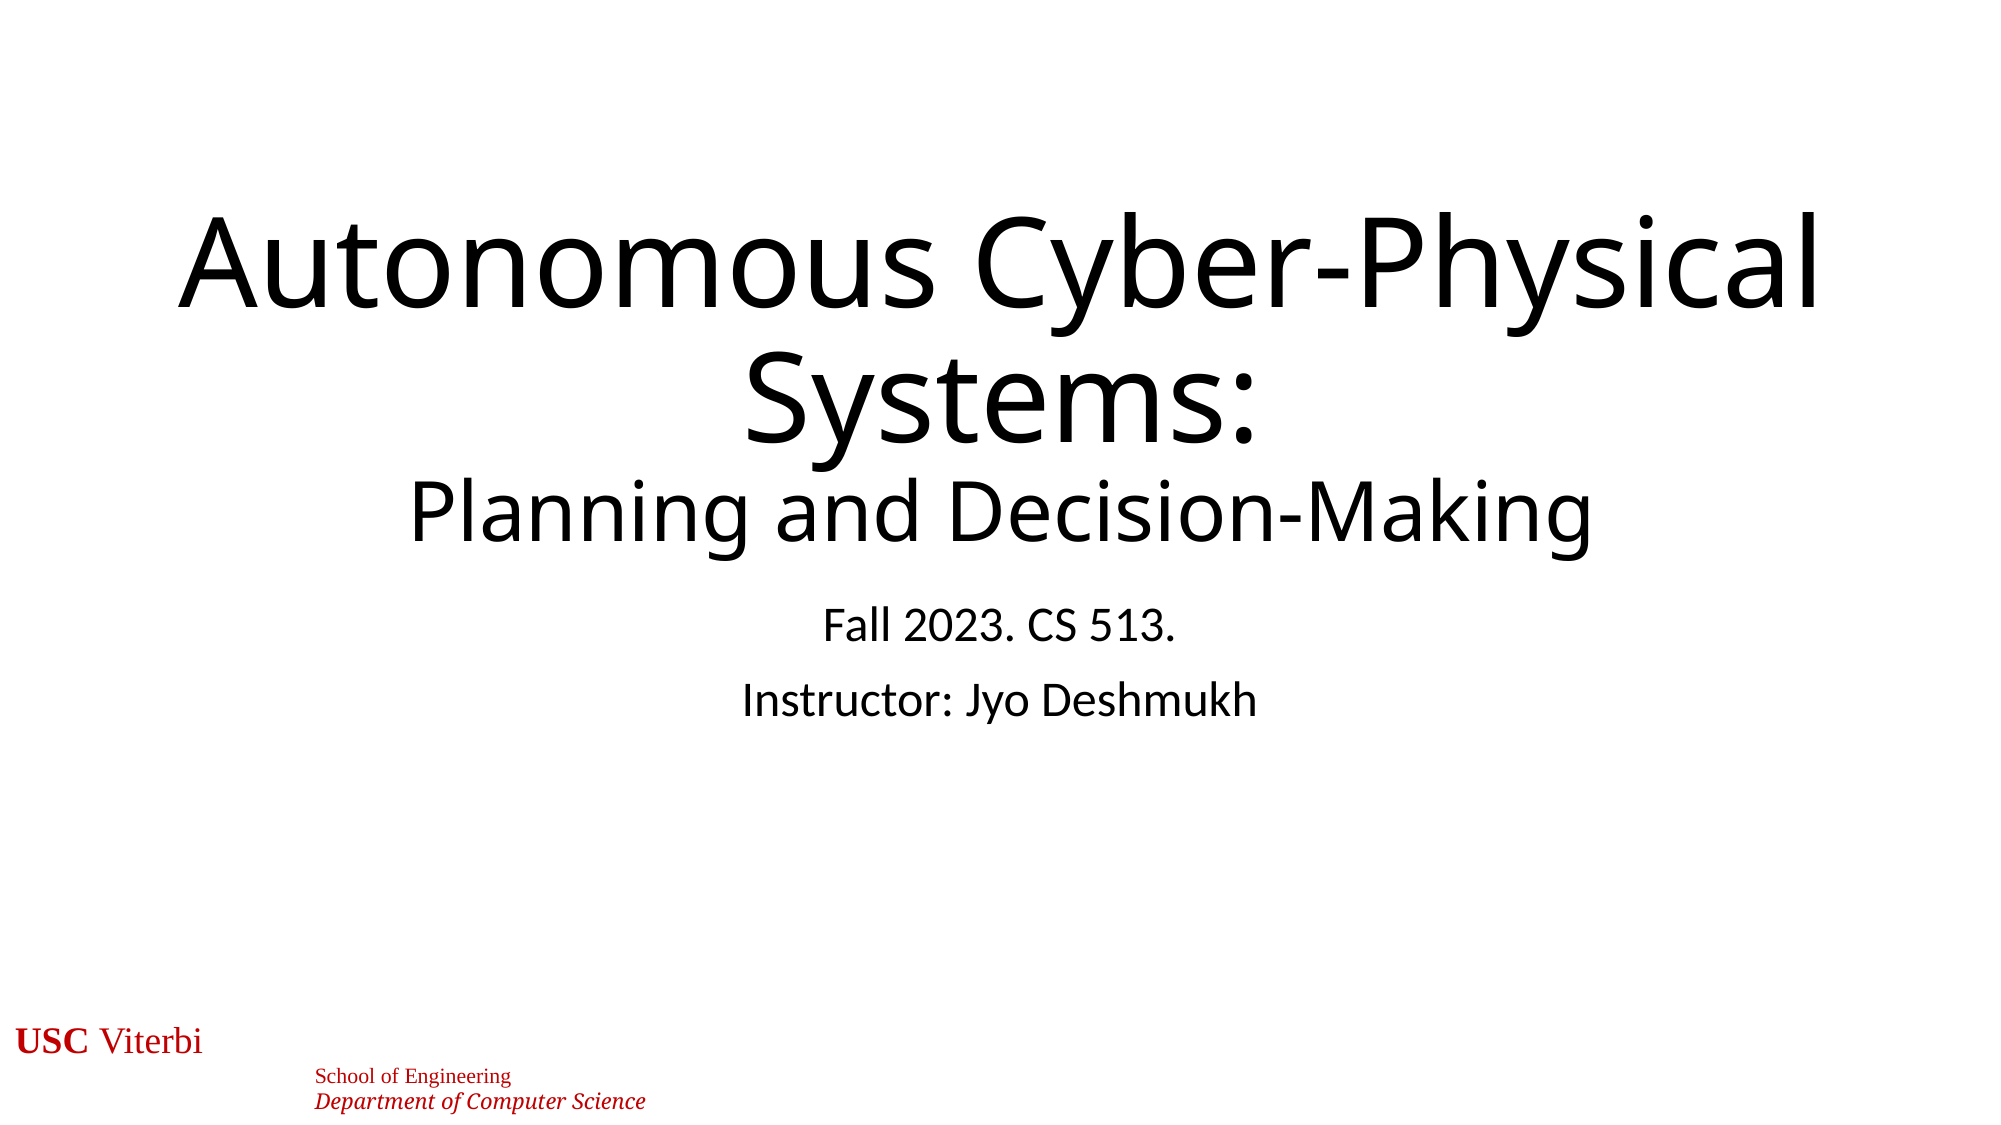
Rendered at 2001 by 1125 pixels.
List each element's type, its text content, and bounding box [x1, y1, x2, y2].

title Autonomous Cyber-Physical Systems: Planning and Decision-Making [32, 184, 1972, 576]
subtitle Fall 2023. CS 513. Instructor: Jyo Deshmukh [249, 590, 1750, 863]
